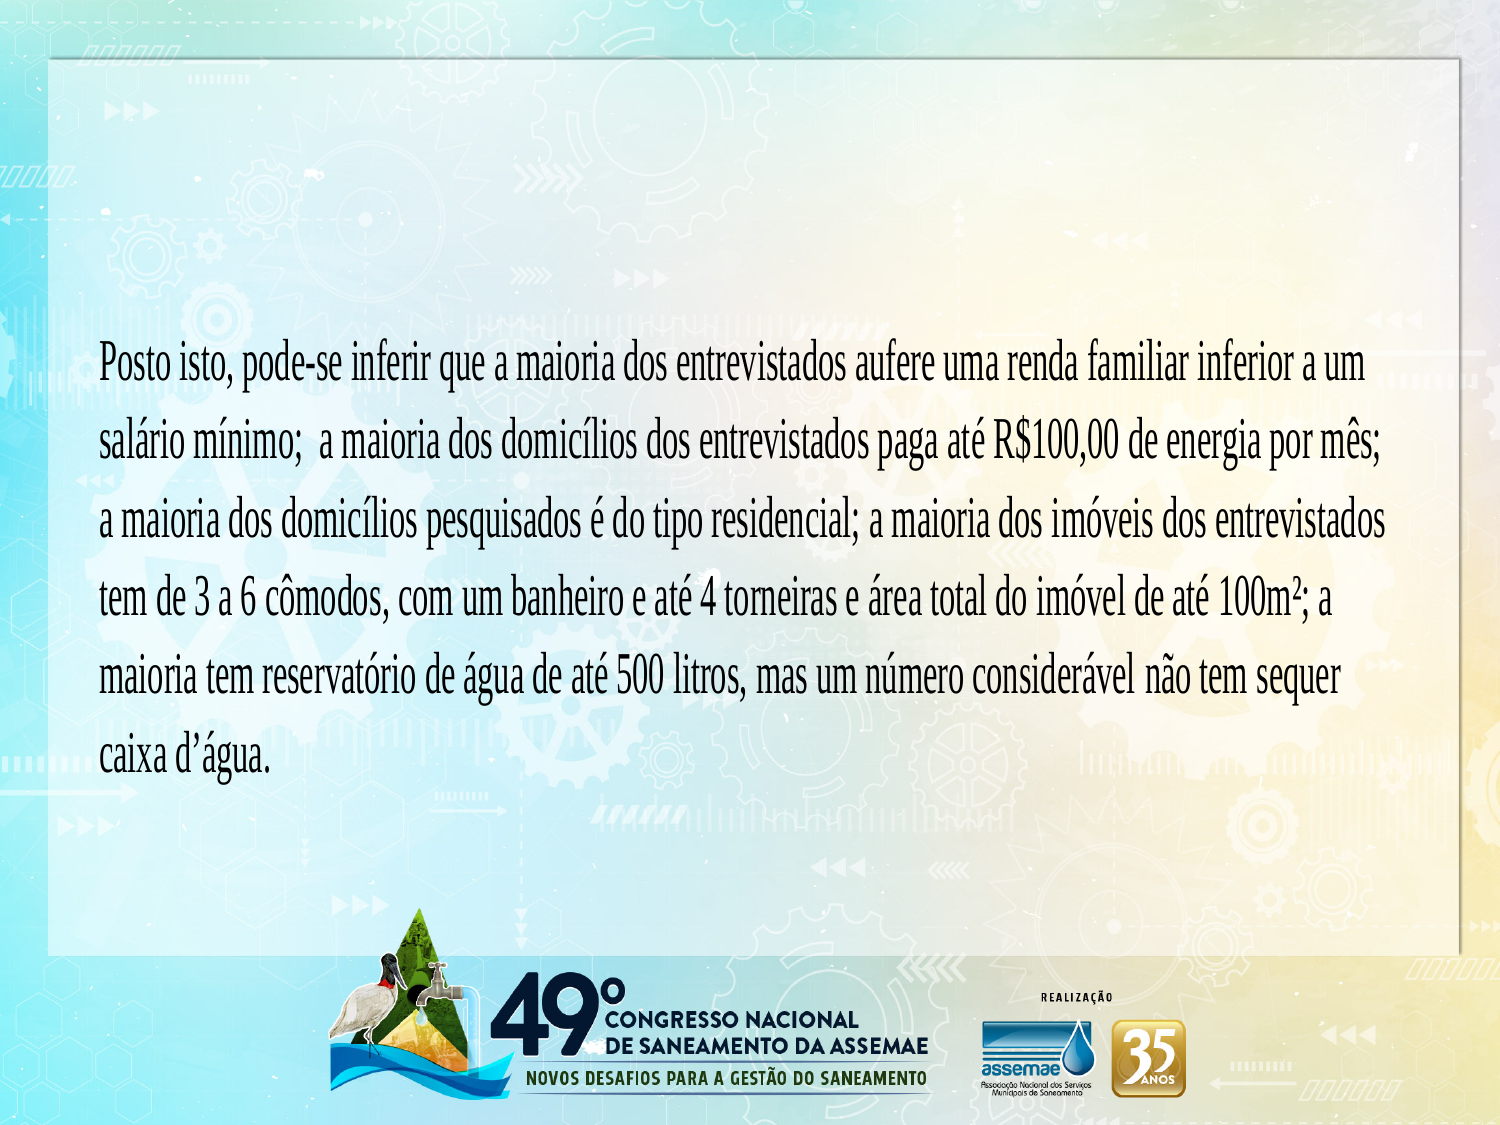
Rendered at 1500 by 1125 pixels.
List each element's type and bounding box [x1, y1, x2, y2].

text_box [98, 326, 1403, 847]
picture [0, 0, 1500, 1125]
